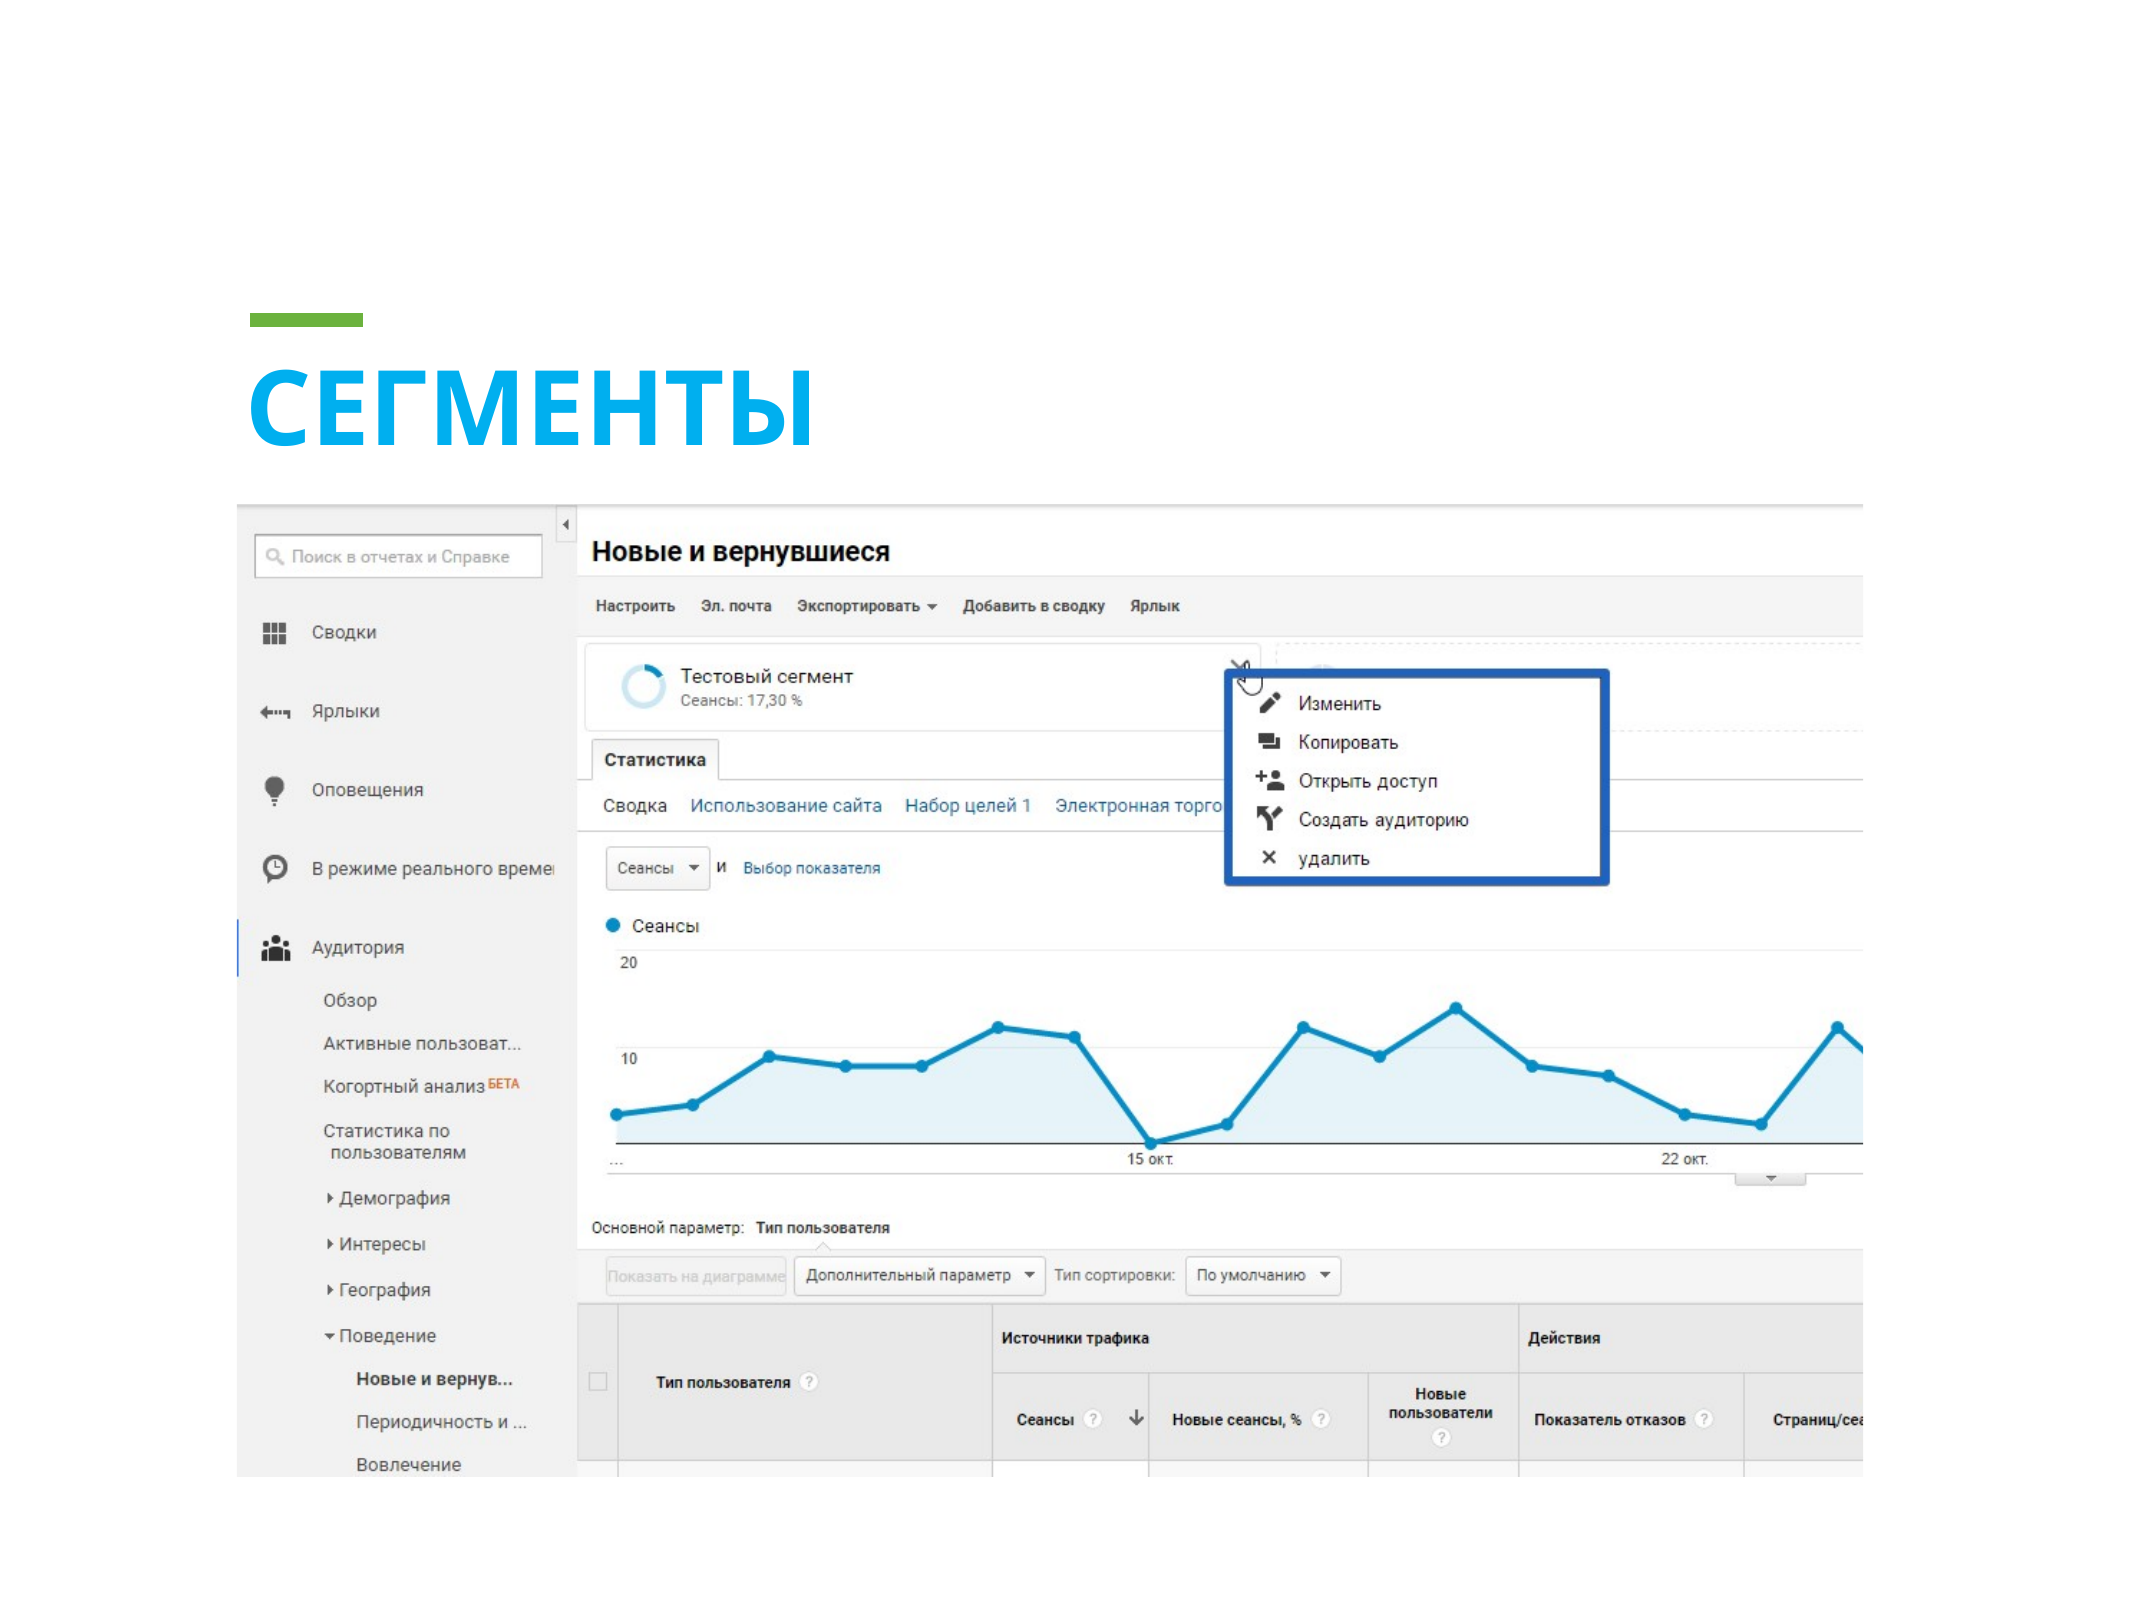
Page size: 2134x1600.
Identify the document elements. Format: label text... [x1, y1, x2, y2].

text_box [236, 504, 1864, 1477]
text_box сегменты [236, 347, 1782, 504]
